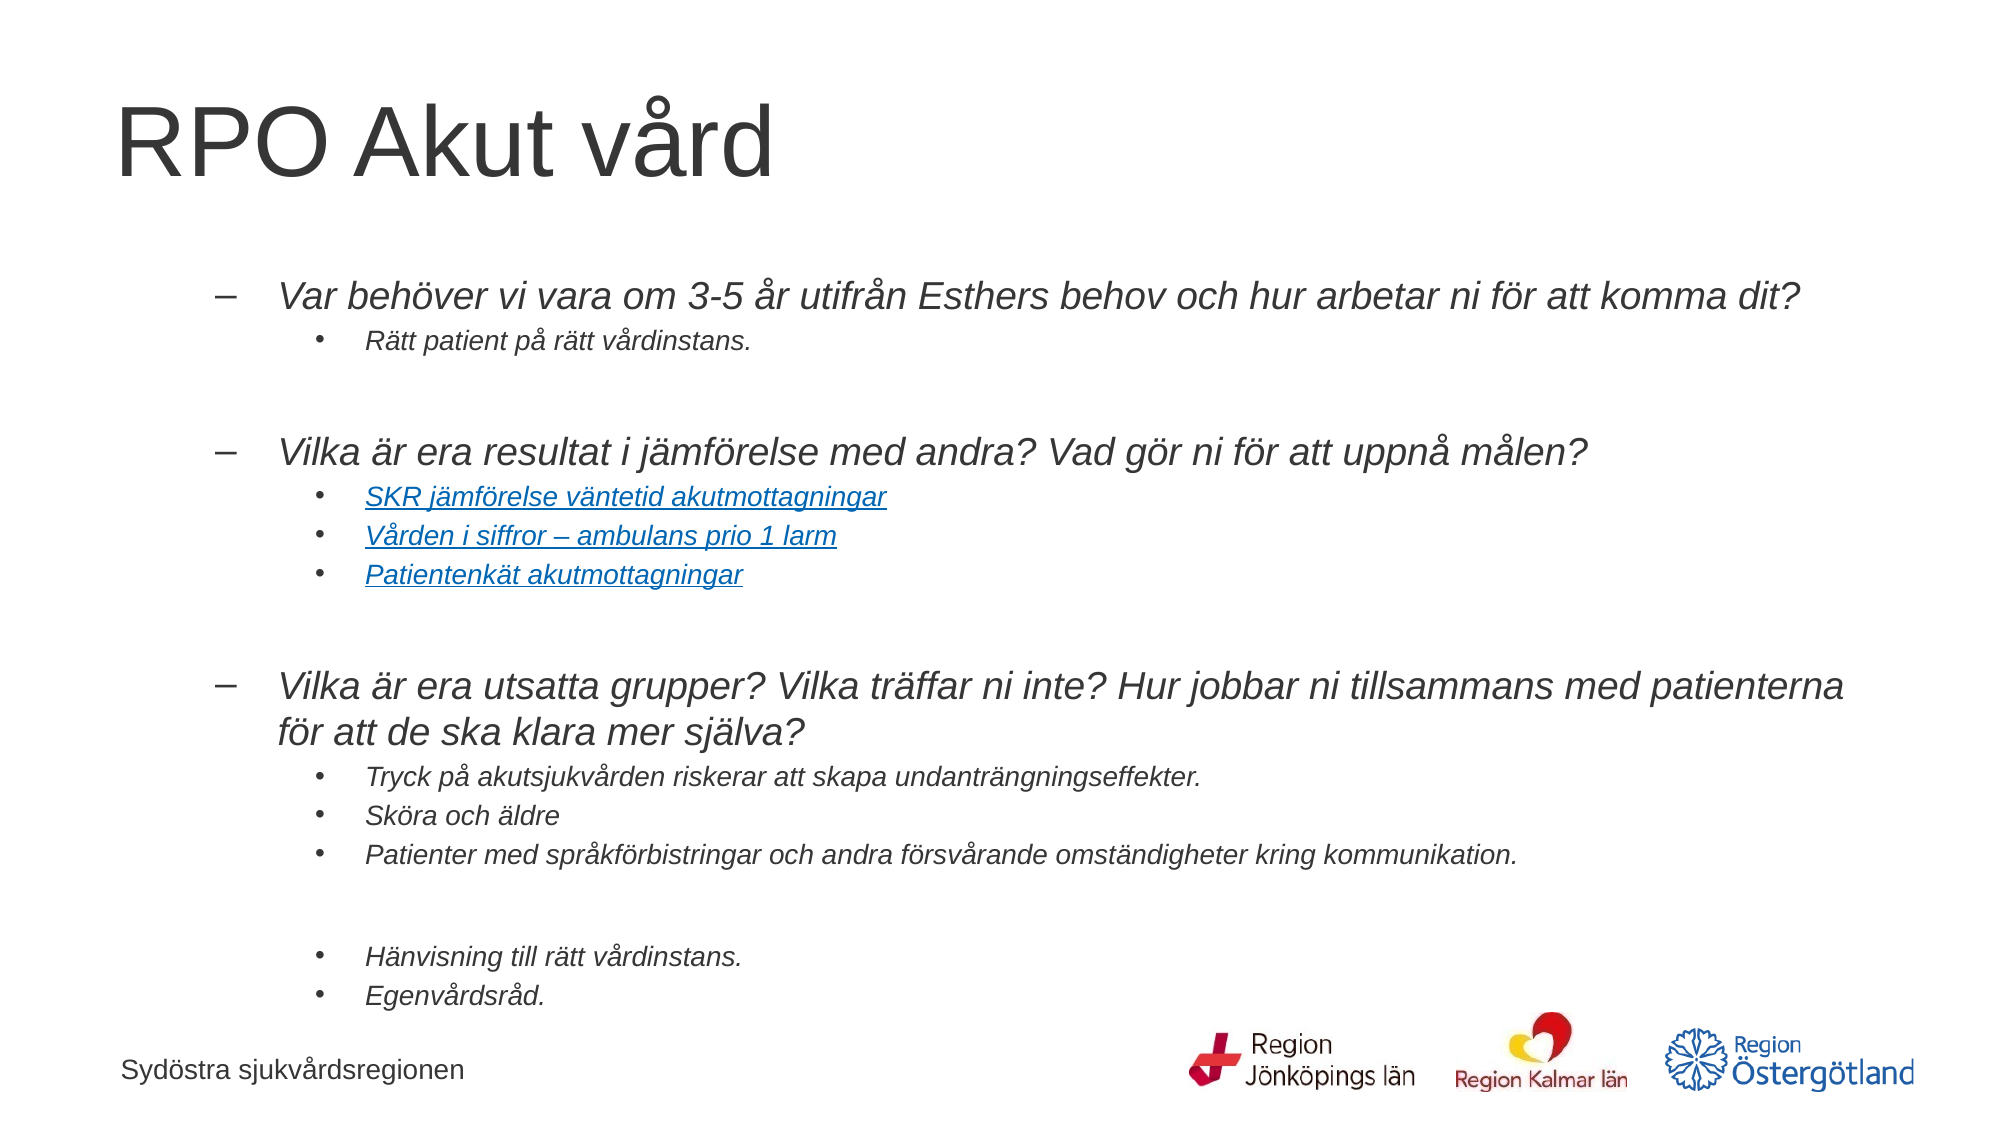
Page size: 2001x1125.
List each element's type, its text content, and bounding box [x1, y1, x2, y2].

picture [1665, 1028, 1914, 1092]
picture [1456, 1035, 1627, 1092]
title RPO Akut vård [99, 42, 1900, 231]
picture [1189, 1035, 1415, 1092]
list Var behöver vi vara om 3-5 år utifrån Esthers behov och hur arbetar ni för att komma dit? Rätt patient på rätt vårdinstans. Vilka är era resultat i jämförelse med andra? Vad gör ni för att uppnå målen? SKR jämförelse väntetid akutmottagningar Vården i siffror – ambulans prio 1 larm Patientenkät akutmottagningar Vilka är era utsatta grupper? Vilka träffar ni inte? Hur jobbar ni tillsammans med patienterna för att de ska klara mer själva? Tryck på akutsjukvården riskerar att skapa undanträngningseffekter. Sköra och äldre Patienter med språkförbistringar och andra försvårande omständigheter kring kommunikation. Hänvisning till rätt vårdinstans. Egenvårdsråd. [99, 263, 1900, 1035]
